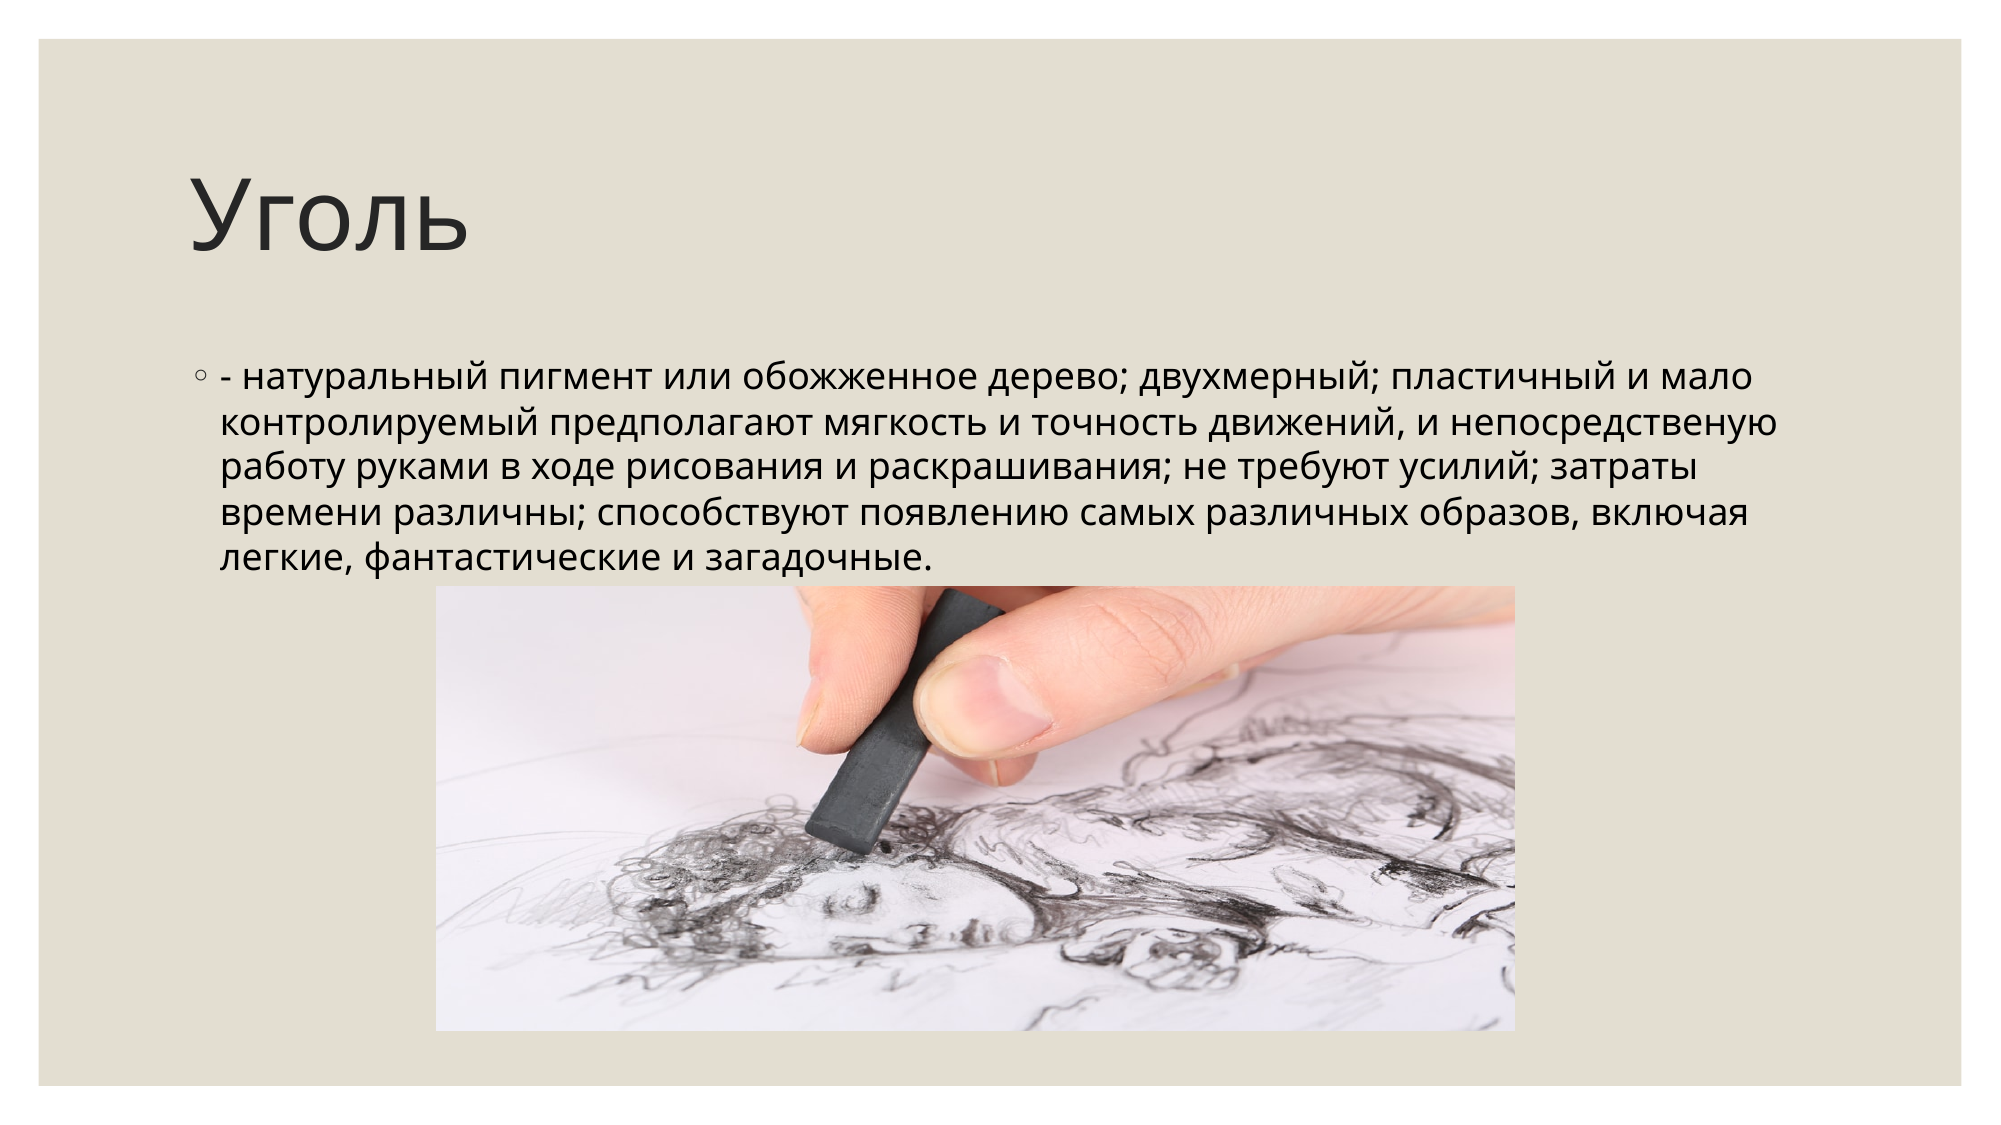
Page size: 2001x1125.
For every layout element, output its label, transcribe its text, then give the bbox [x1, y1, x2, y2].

list - натуральный пигмент или обожженное дерево; двухмерный; пластичный и мало контролируемый предполагают мягкость и точность движений, и непосредственую работу руками в ходе рисования и раскрашивания; не требуют усилий; затраты времени различны; способствуют появлению самых различных образов, включая легкие, фантастические и загадочные. [174, 345, 1825, 990]
title Уголь [174, 105, 1825, 331]
picture [436, 586, 1515, 1031]
